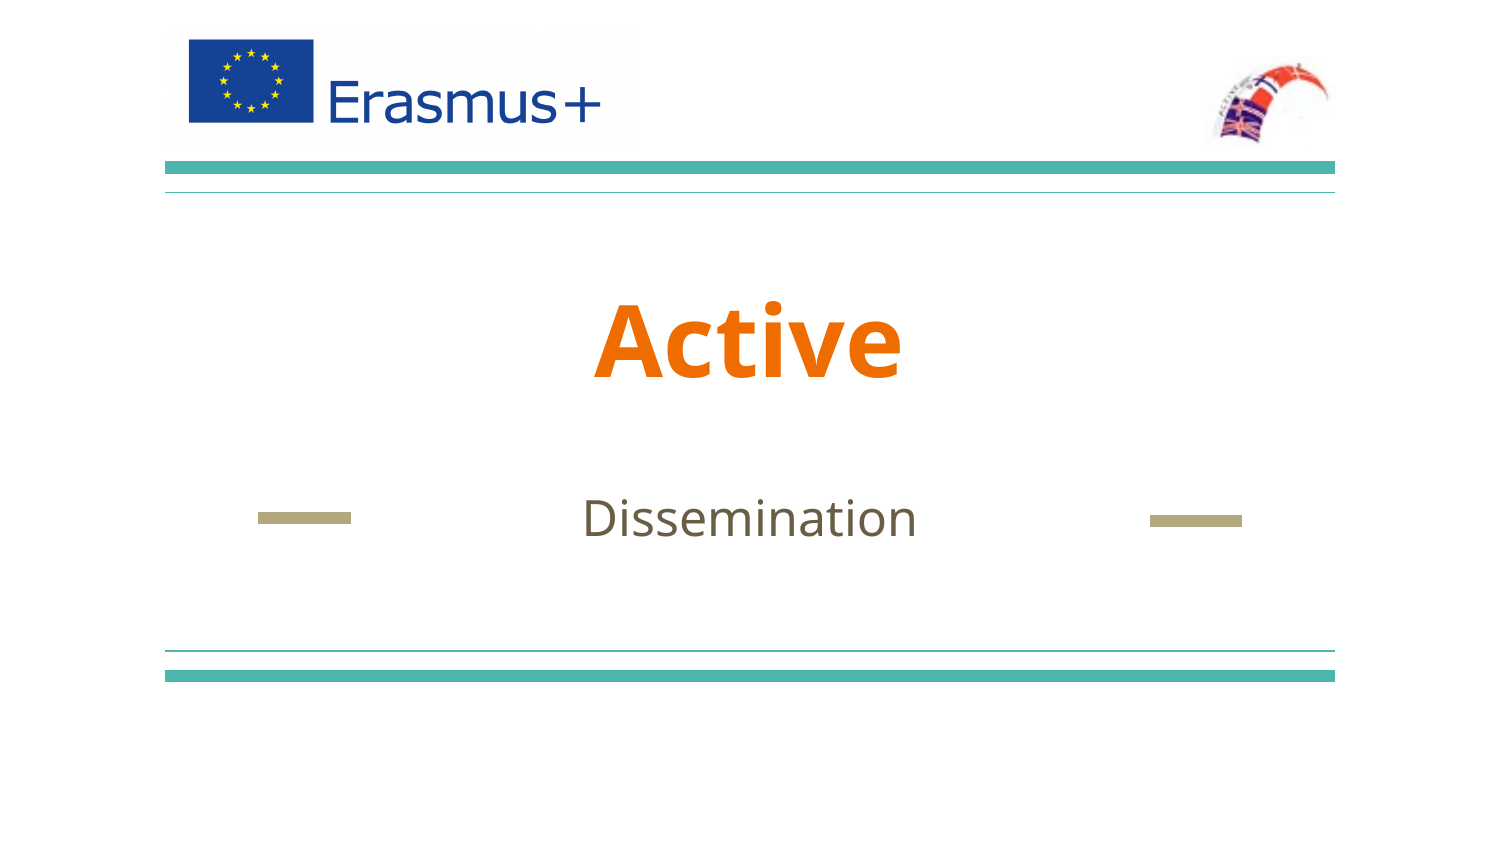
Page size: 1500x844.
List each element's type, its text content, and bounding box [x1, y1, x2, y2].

picture [164, 25, 633, 149]
picture [1204, 56, 1336, 149]
title Active [164, 254, 1336, 422]
subtitle Dissemination [350, 467, 1150, 598]
